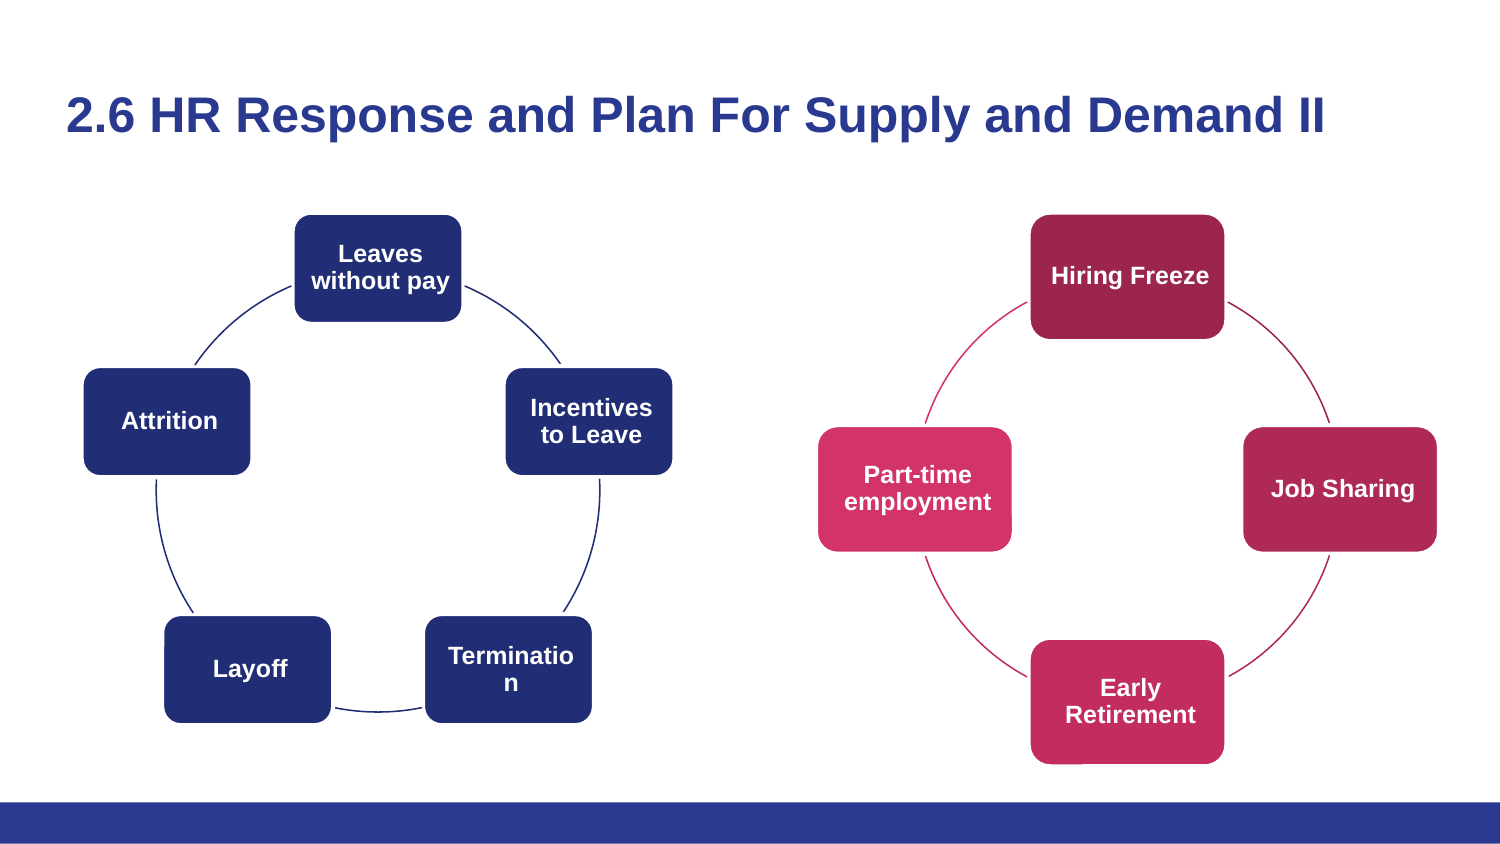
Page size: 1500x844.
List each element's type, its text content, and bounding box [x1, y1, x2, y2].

title 2.6 HR Response and Plan For Supply and Demand II [51, 67, 1472, 167]
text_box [754, 212, 1500, 767]
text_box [28, 212, 728, 734]
